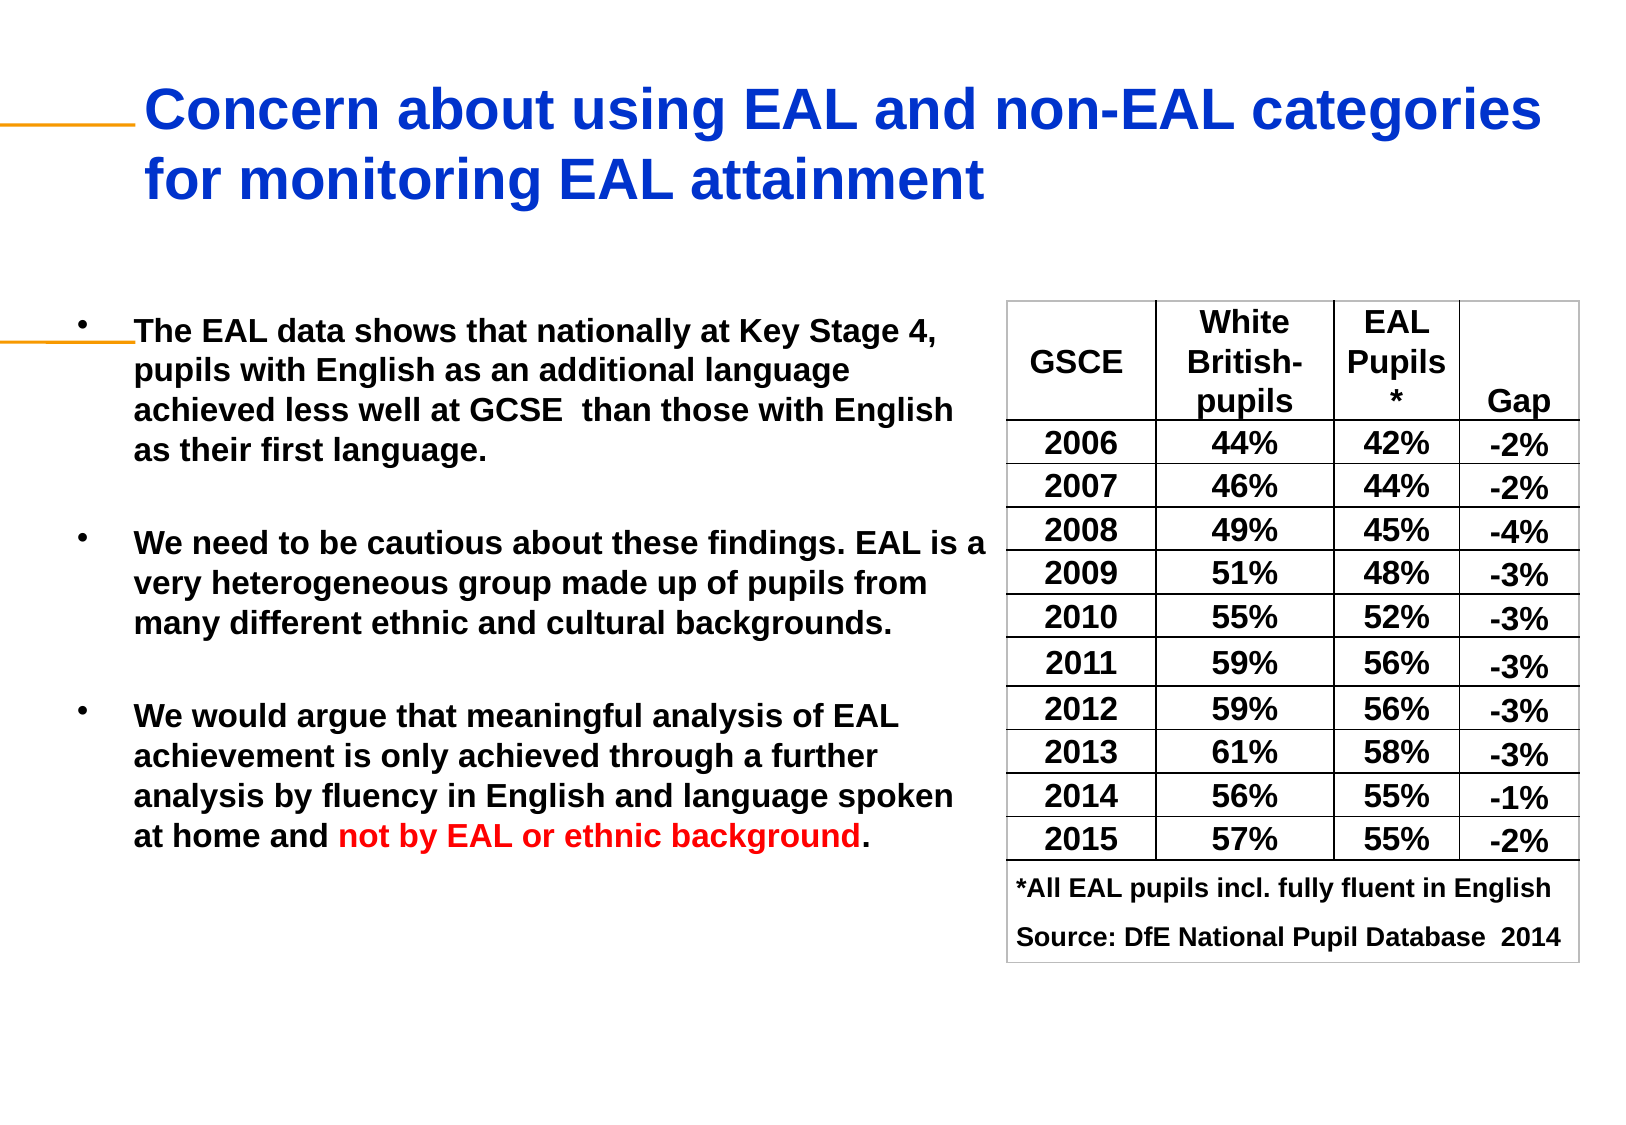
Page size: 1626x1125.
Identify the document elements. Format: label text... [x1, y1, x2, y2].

table_cell 48% [1335, 551, 1459, 593]
table_cell 57% [1157, 817, 1333, 859]
table_cell 2008 [1008, 508, 1155, 549]
title Concern about using EAL and non-EAL categories for monitoring EAL attainment [129, 45, 1580, 238]
table_cell -2% [1460, 464, 1578, 506]
table_cell 2011 [1008, 638, 1155, 685]
table_cell -1% [1460, 774, 1578, 816]
table_cell 52% [1335, 595, 1459, 636]
table_cell 44% [1157, 421, 1333, 463]
table_cell 42% [1335, 421, 1459, 463]
table_cell 2013 [1008, 730, 1155, 772]
table_cell 56% [1157, 774, 1333, 816]
table_cell -2% [1460, 421, 1578, 463]
table_cell 2009 [1008, 551, 1155, 593]
table_cell 61% [1157, 730, 1333, 772]
table_cell 51% [1157, 551, 1333, 593]
table_cell -3% [1460, 687, 1578, 729]
table_cell 55% [1335, 774, 1459, 816]
list The EAL data shows that nationally at Key Stage 4, pupils with English as an additional language achieved less well at GCSE than those with English as their first language. We need to be cautious about these findings. EAL is a very heterogeneous group made up of pupils from many different ethnic and cultural backgrounds. We would argue that meaningful analysis of EAL achievement is only achieved through a further analysis by fluency in English and language spoken at home and not by EAL or ethnic background. [61, 300, 1008, 993]
table_cell -4% [1460, 508, 1578, 549]
table_cell 55% [1335, 817, 1459, 859]
table_cell -3% [1460, 730, 1578, 772]
table_cell 2006 [1008, 421, 1155, 463]
table_cell *All EAL pupils incl. fully fluent in English Source: DfE National Pupil Database 2014 [1008, 861, 1578, 962]
table_cell -3% [1460, 551, 1578, 593]
table_cell 58% [1335, 730, 1459, 772]
table_cell 45% [1335, 508, 1459, 549]
table_cell 55% [1157, 595, 1333, 636]
table_cell 2014 [1008, 774, 1155, 816]
table_cell 49% [1157, 508, 1333, 549]
table_header GSCE [1008, 302, 1155, 419]
table_cell 56% [1335, 638, 1459, 685]
table_cell 59% [1157, 687, 1333, 729]
table_cell -3% [1460, 638, 1578, 685]
table_cell 2012 [1008, 687, 1155, 729]
table_cell 2007 [1008, 464, 1155, 506]
table_cell -2% [1460, 817, 1578, 859]
table_header EAL Pupils* [1335, 302, 1459, 419]
table_cell -3% [1460, 595, 1578, 636]
table_cell 2010 [1008, 595, 1155, 636]
table_header Gap [1460, 302, 1578, 419]
table_cell 59% [1157, 638, 1333, 685]
table_cell 46% [1157, 464, 1333, 506]
table_cell 44% [1335, 464, 1459, 506]
table_cell 56% [1335, 687, 1459, 729]
table_header White British- pupils [1157, 302, 1333, 419]
table_cell 2015 [1008, 817, 1155, 859]
